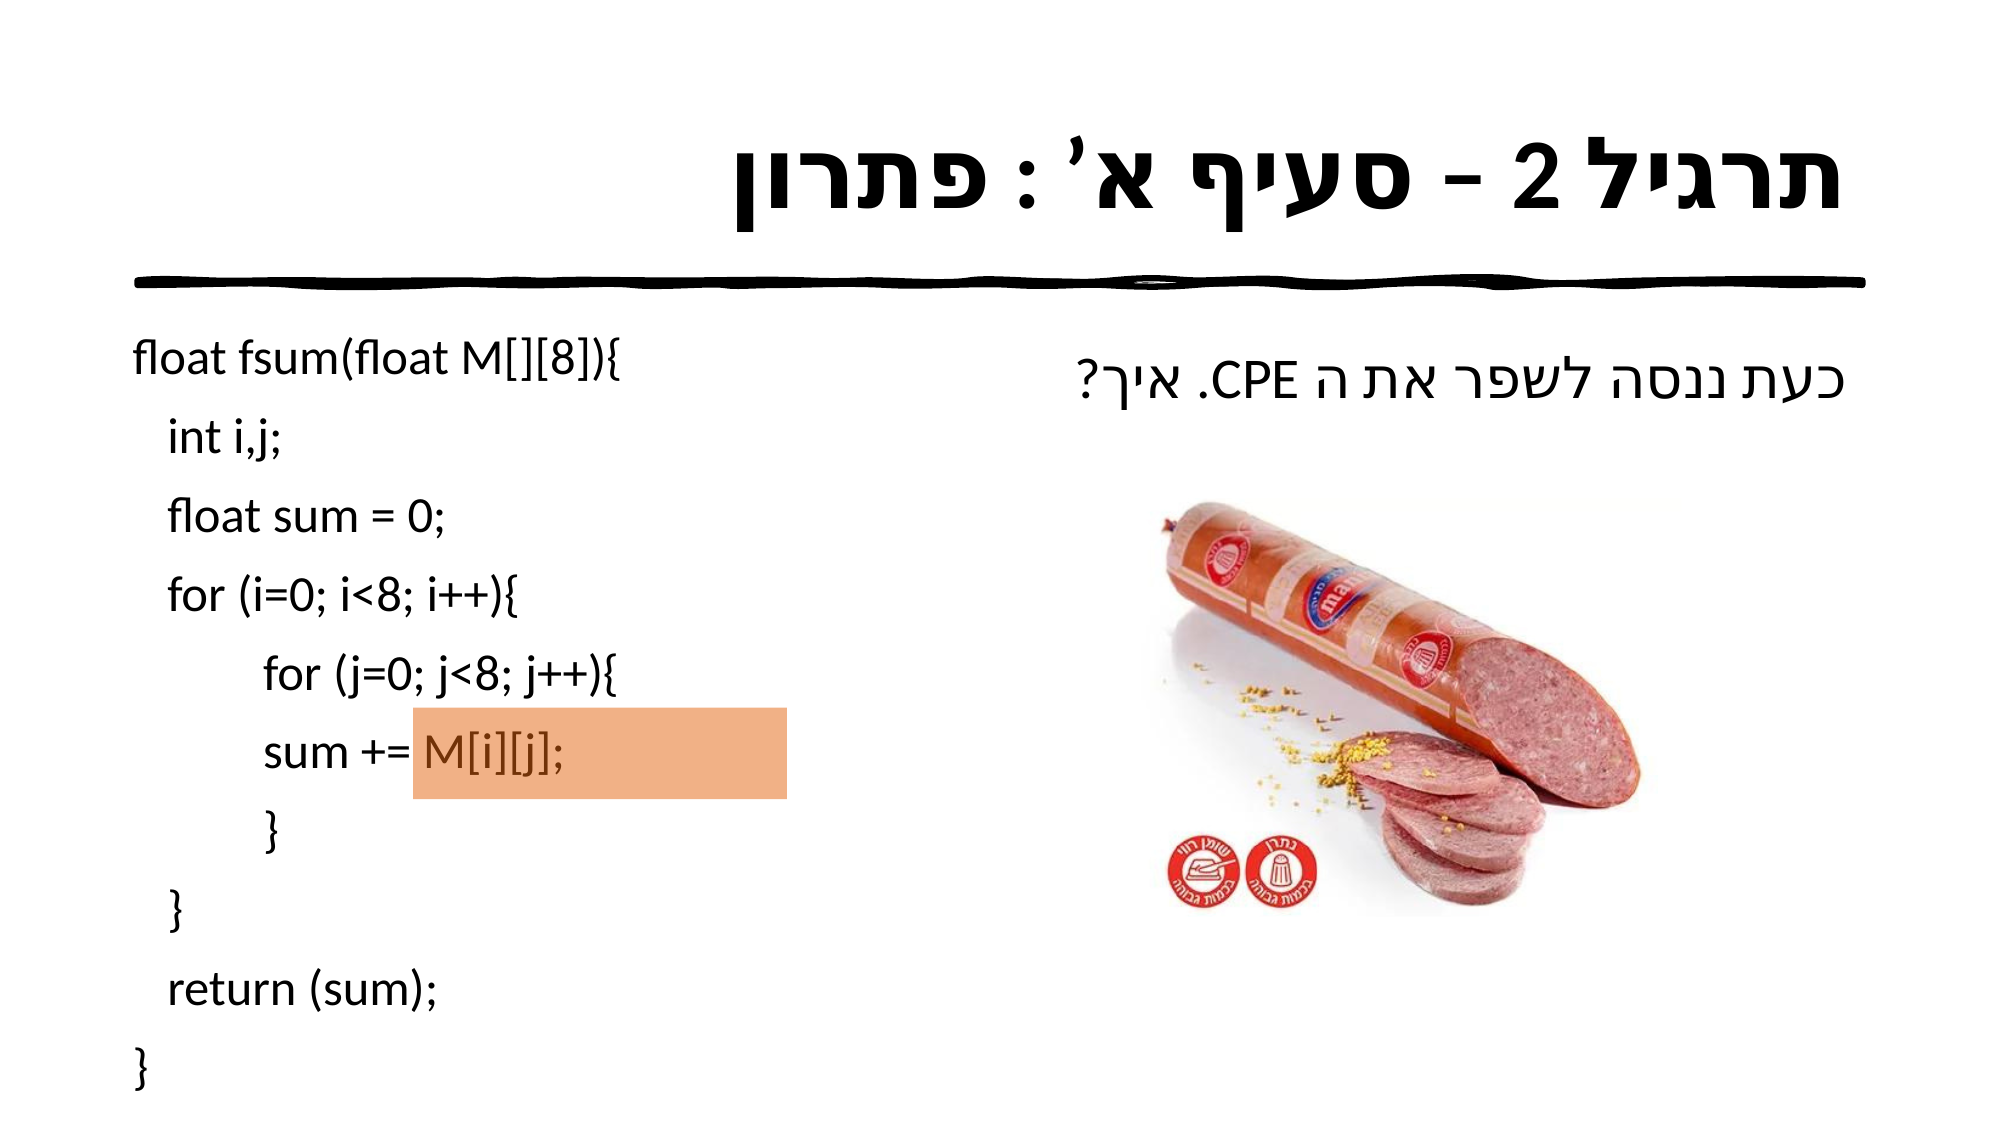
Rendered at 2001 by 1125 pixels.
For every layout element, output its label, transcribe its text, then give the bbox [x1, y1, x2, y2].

picture [1093, 498, 1686, 917]
text_box float fsum(float M[][8]){ int i,j; float sum = 0; for (i=0; i<8; i++){ for (j=0; j<8; j++){ sum += M[i][j]; } } return (sum); } [117, 316, 1064, 1105]
title תרגיל 2 – סעיף א’ : פתרון [137, 59, 1863, 278]
text_box [413, 707, 787, 800]
list כעת ננסה לשפר את ה CPE. איך? [916, 298, 1863, 418]
